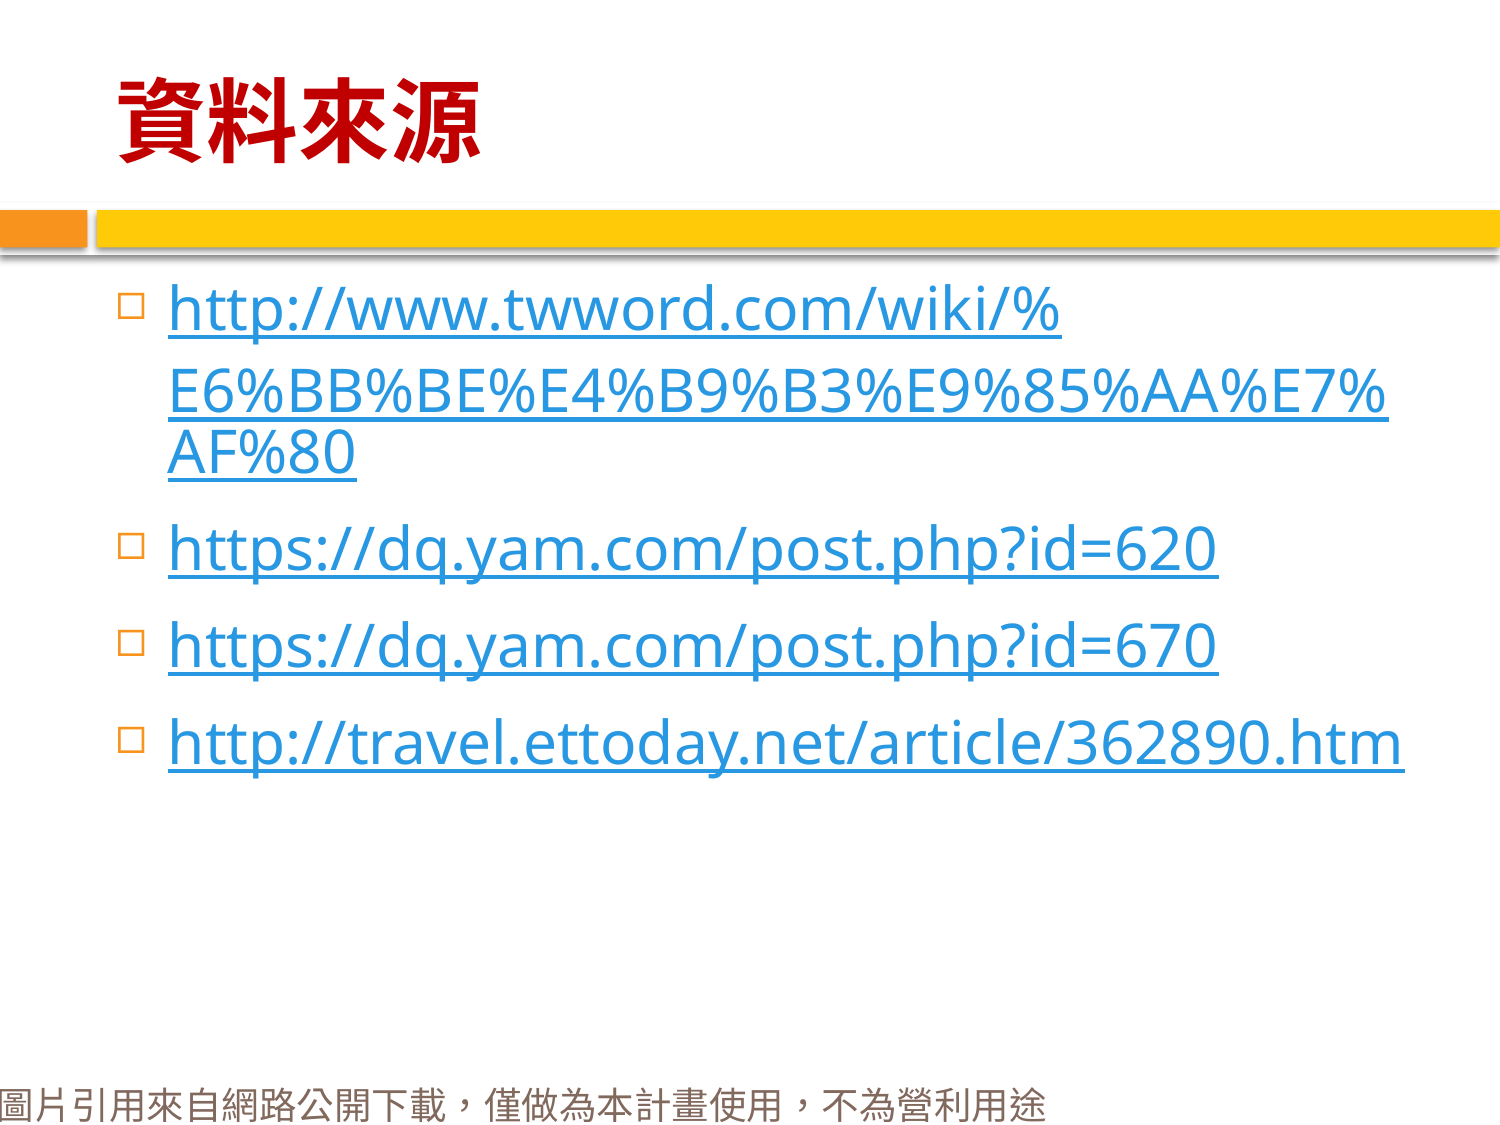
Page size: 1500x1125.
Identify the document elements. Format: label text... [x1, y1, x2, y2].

title 資料來源 [100, 37, 1438, 200]
list http://www.twword.com/wiki/%E6%BB%BE%E4%B9%B3%E9%85%AA%E7%AF%80 https://dq.yam.com/post.php?id=620 https://dq.yam.com/post.php?id=670 http://travel.ettoday.net/article/362890.htm [100, 262, 1438, 1000]
